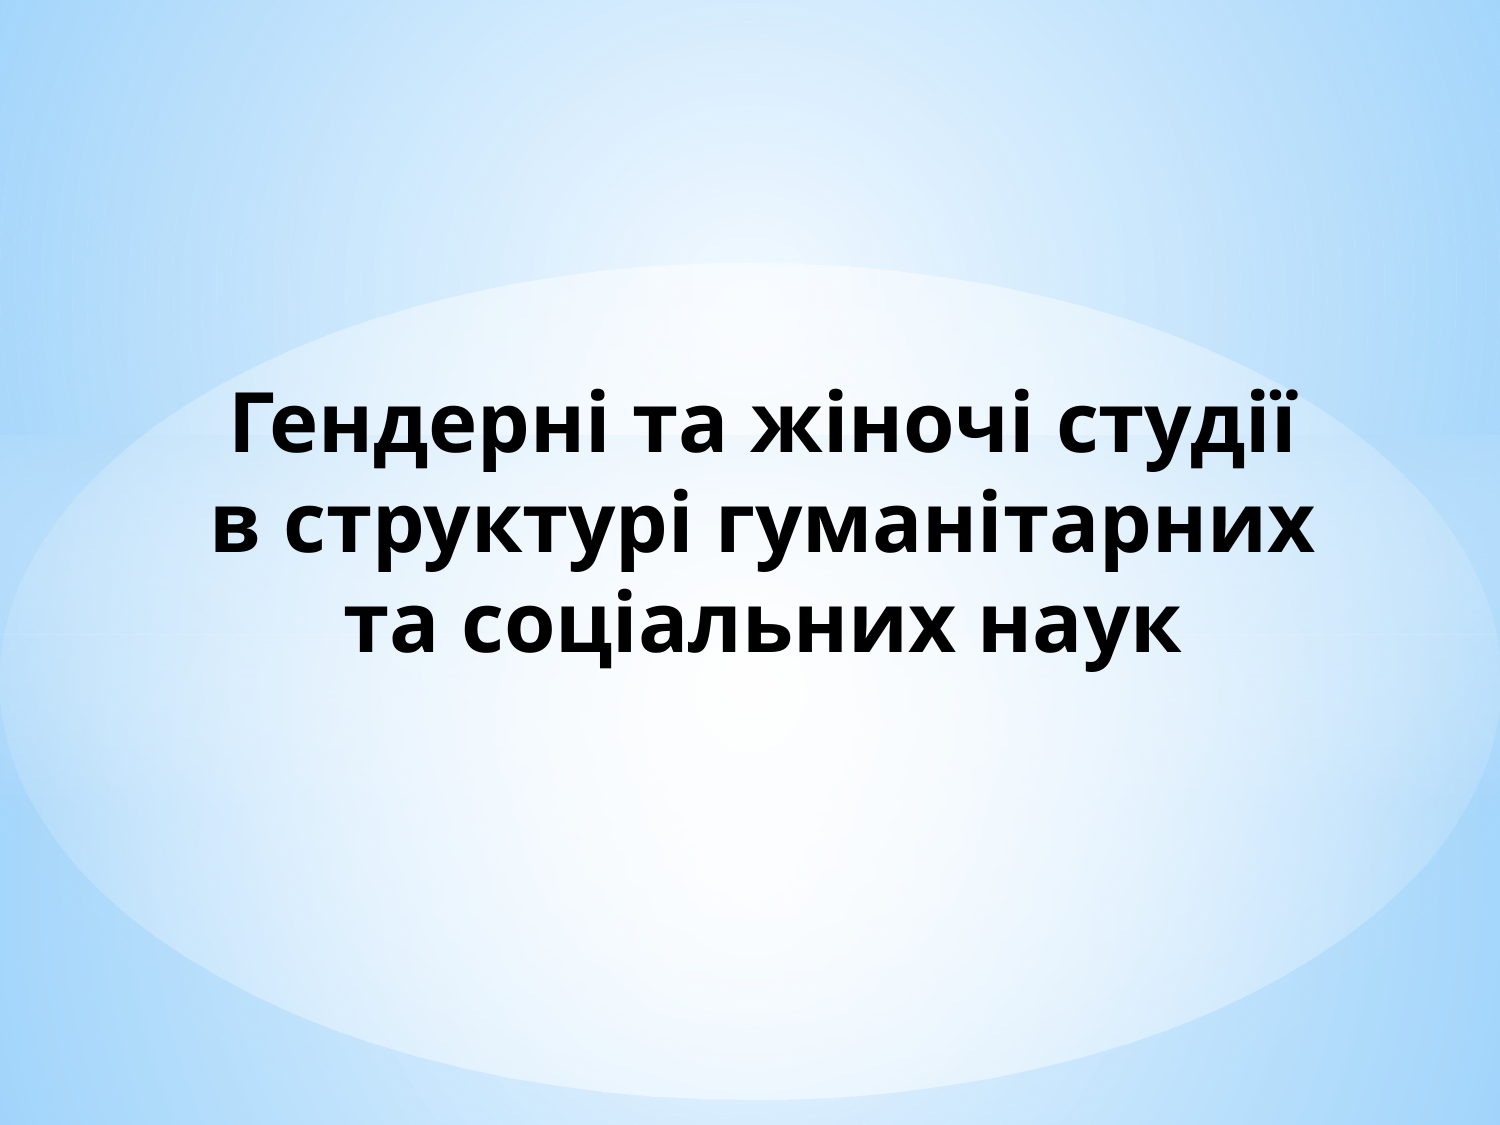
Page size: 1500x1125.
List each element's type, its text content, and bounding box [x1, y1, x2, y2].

title Гендерні та жіночі студії в структурі гуманітарних та соціальних наук [159, 361, 1337, 656]
